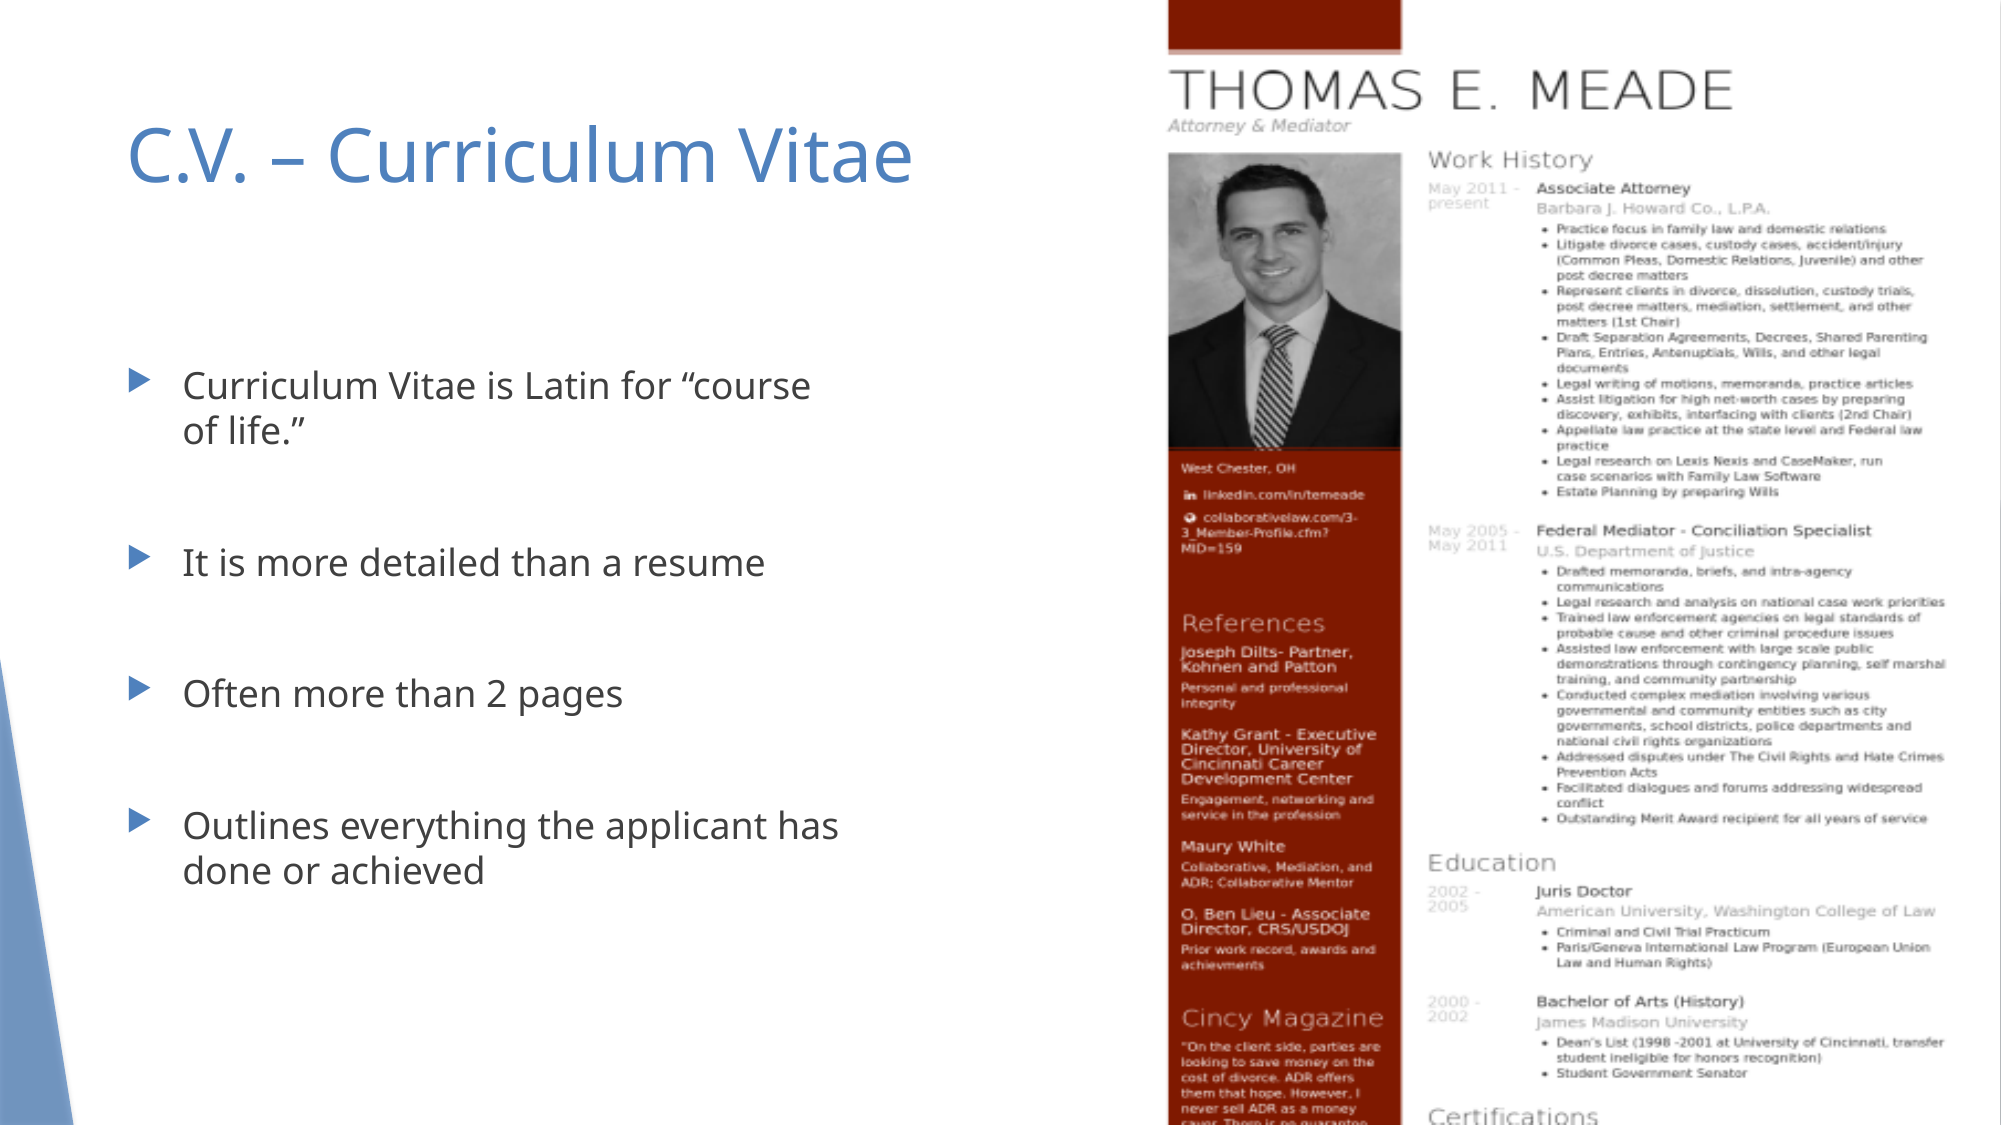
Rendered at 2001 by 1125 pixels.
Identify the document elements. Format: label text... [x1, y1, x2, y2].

title C.V. – Curriculum Vitae [111, 99, 1110, 317]
picture [1115, 0, 2000, 1125]
list Curriculum Vitae is Latin for “course of life.” It is more detailed than a resume Often more than 2 pages Outlines everything the applicant has done or achieved [111, 354, 870, 992]
